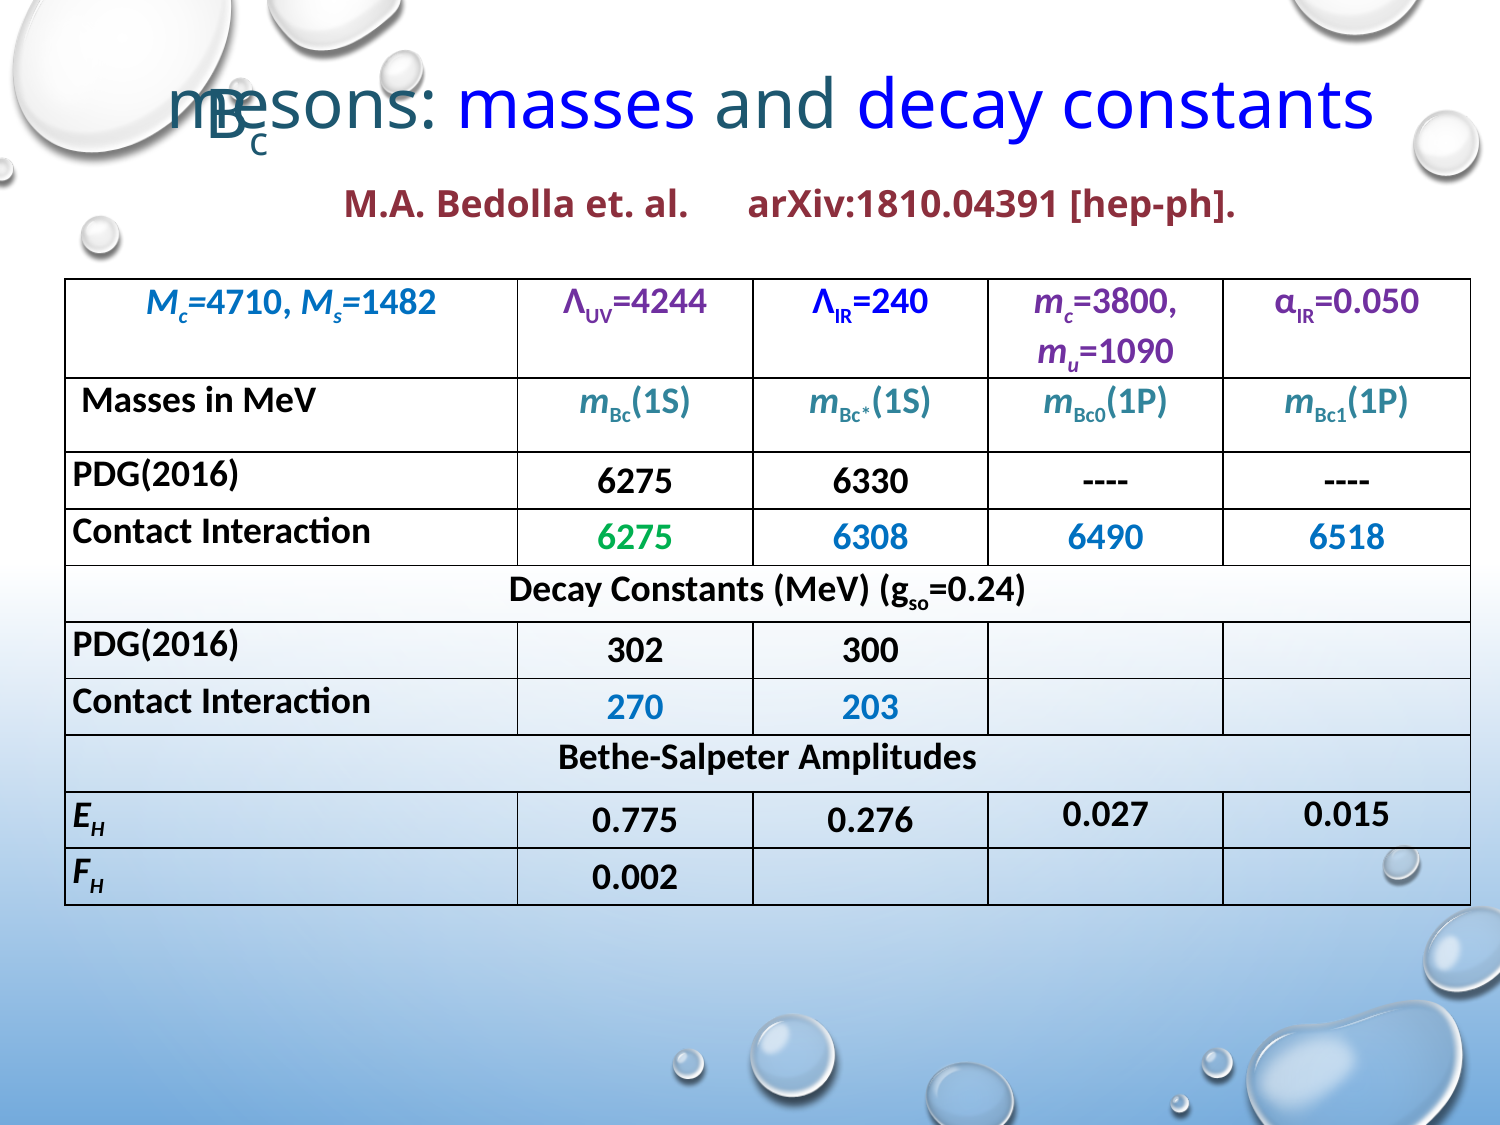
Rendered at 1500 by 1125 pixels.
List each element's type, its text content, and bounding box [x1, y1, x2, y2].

table_cell 270 [518, 679, 752, 734]
table_cell 0.276 [754, 793, 987, 847]
table_header αIR=0.050 [1224, 280, 1470, 377]
table_cell ---- [989, 453, 1222, 508]
text_box M.A. Bedolla et. al. arXiv:1810.04391 [hep-ph]. [289, 172, 1500, 278]
table_cell [989, 849, 1222, 904]
table_cell mBc*(1S) [754, 379, 987, 451]
table_cell 0.027 [989, 793, 1222, 847]
table_header ΛUV=4244 [518, 280, 752, 377]
table_cell 0.002 [518, 849, 752, 904]
table_cell [1224, 679, 1470, 734]
table_header mc=3800, mu=1090 [989, 280, 1222, 377]
table_cell FH [66, 849, 517, 904]
table_cell 6308 [754, 510, 987, 565]
text_box Bc [189, 62, 283, 171]
table_cell Contact Interaction [66, 679, 517, 734]
text_box mesons: masses and decay constants [61, 32, 1462, 157]
table_cell PDG(2016) [66, 453, 517, 508]
table_cell mBc1(1P) [1224, 379, 1470, 451]
picture [0, 0, 1500, 1125]
table_cell PDG(2016) [66, 623, 517, 678]
table_cell [1224, 623, 1470, 678]
table_cell 6330 [754, 453, 987, 508]
table_cell 6490 [989, 510, 1222, 565]
table_cell EH [66, 793, 517, 847]
table_cell 6518 [1224, 510, 1470, 565]
table_cell 0.015 [1224, 793, 1470, 847]
table_cell Bethe-Salpeter Amplitudes [66, 736, 1470, 791]
table_cell [989, 679, 1222, 734]
table_header ΛIR=240 [754, 280, 987, 377]
table_cell 6275 [518, 453, 752, 508]
table_cell Decay Constants (MeV) (gso=0.24) [66, 566, 1470, 621]
table_cell 6275 [518, 510, 752, 565]
table_cell Contact Interaction [66, 510, 517, 565]
table_cell [754, 849, 987, 904]
table_cell 203 [754, 679, 987, 734]
table_cell mBc0(1P) [989, 379, 1222, 451]
table_cell 300 [754, 623, 987, 678]
table_cell [989, 623, 1222, 678]
table_header Mc=4710, Ms=1482 [66, 280, 517, 377]
table_cell 0.775 [518, 793, 752, 847]
table_cell 302 [518, 623, 752, 678]
table_cell [1224, 849, 1470, 904]
table_cell mBc(1S) [518, 379, 752, 451]
table_cell ---- [1224, 453, 1470, 508]
table_cell Masses in MeV [66, 379, 517, 451]
